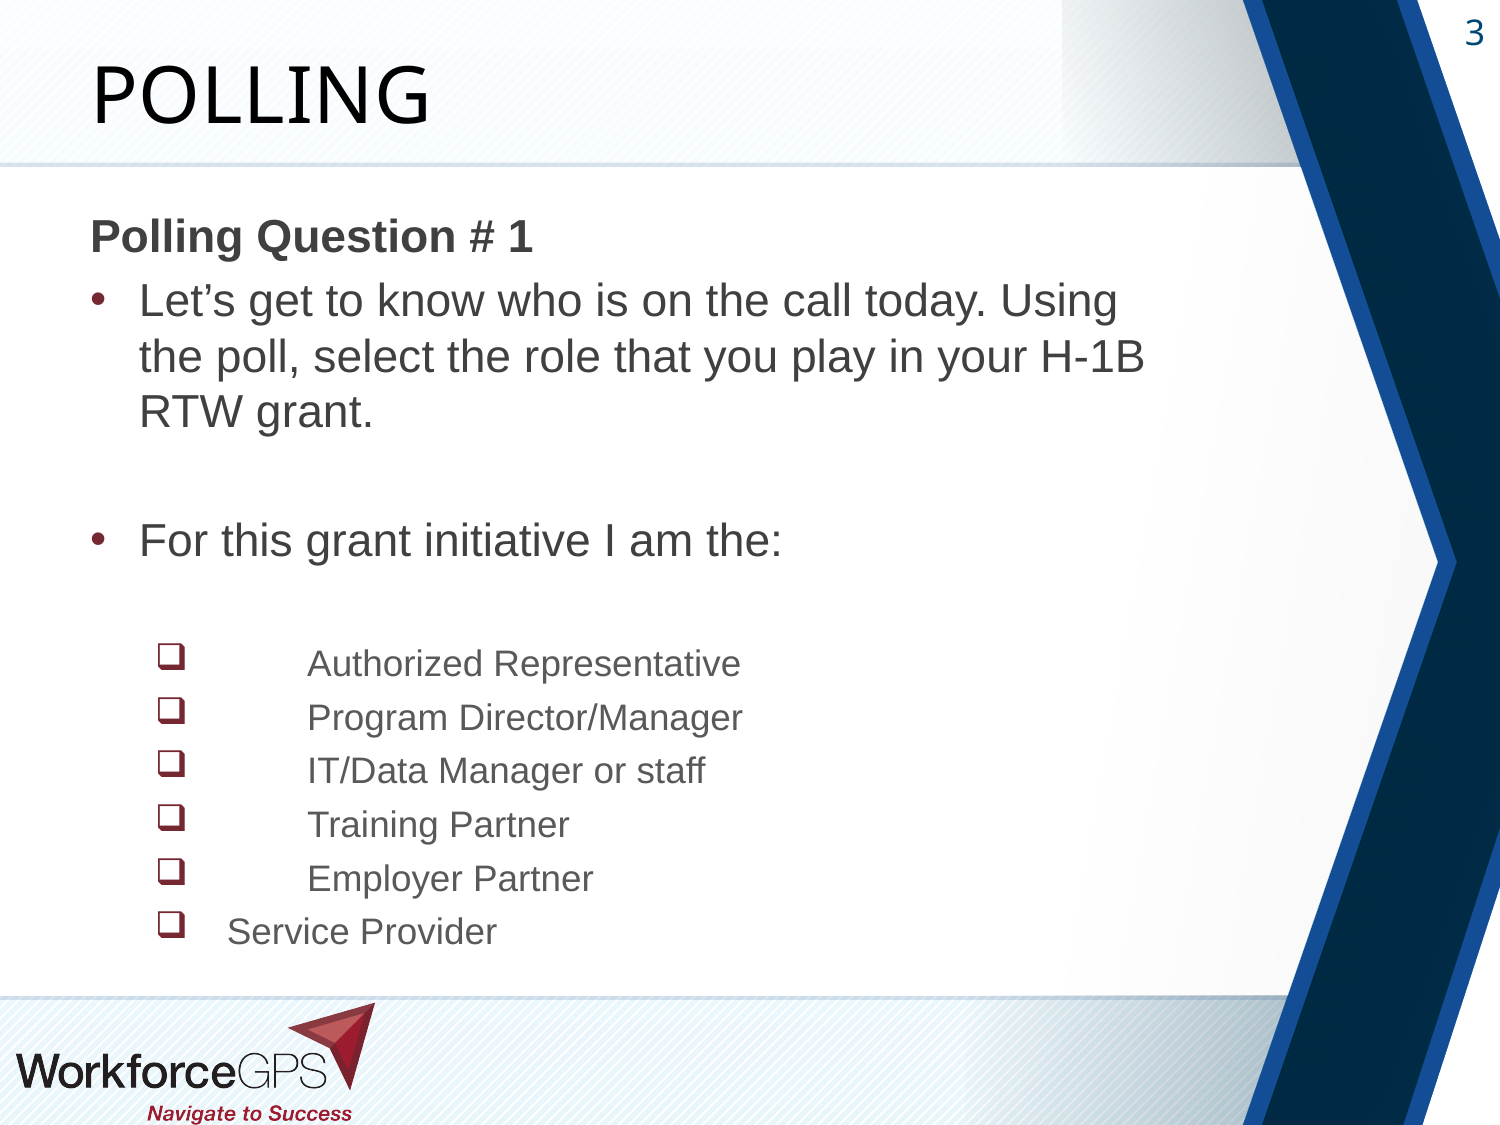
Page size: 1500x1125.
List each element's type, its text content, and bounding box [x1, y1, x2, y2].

list Polling Question # 1 Let’s get to know who is on the call today. Using the poll, select the role that you play in your H-1B RTW grant. For this grant initiative I am the: Authorized Representative Program Director/Manager IT/Data Manager or staff Training Partner Employer Partner Service Provider [75, 198, 1209, 962]
picture [12, 1001, 379, 1125]
title Polling [75, 35, 1209, 163]
picture [1230, 0, 1500, 1125]
